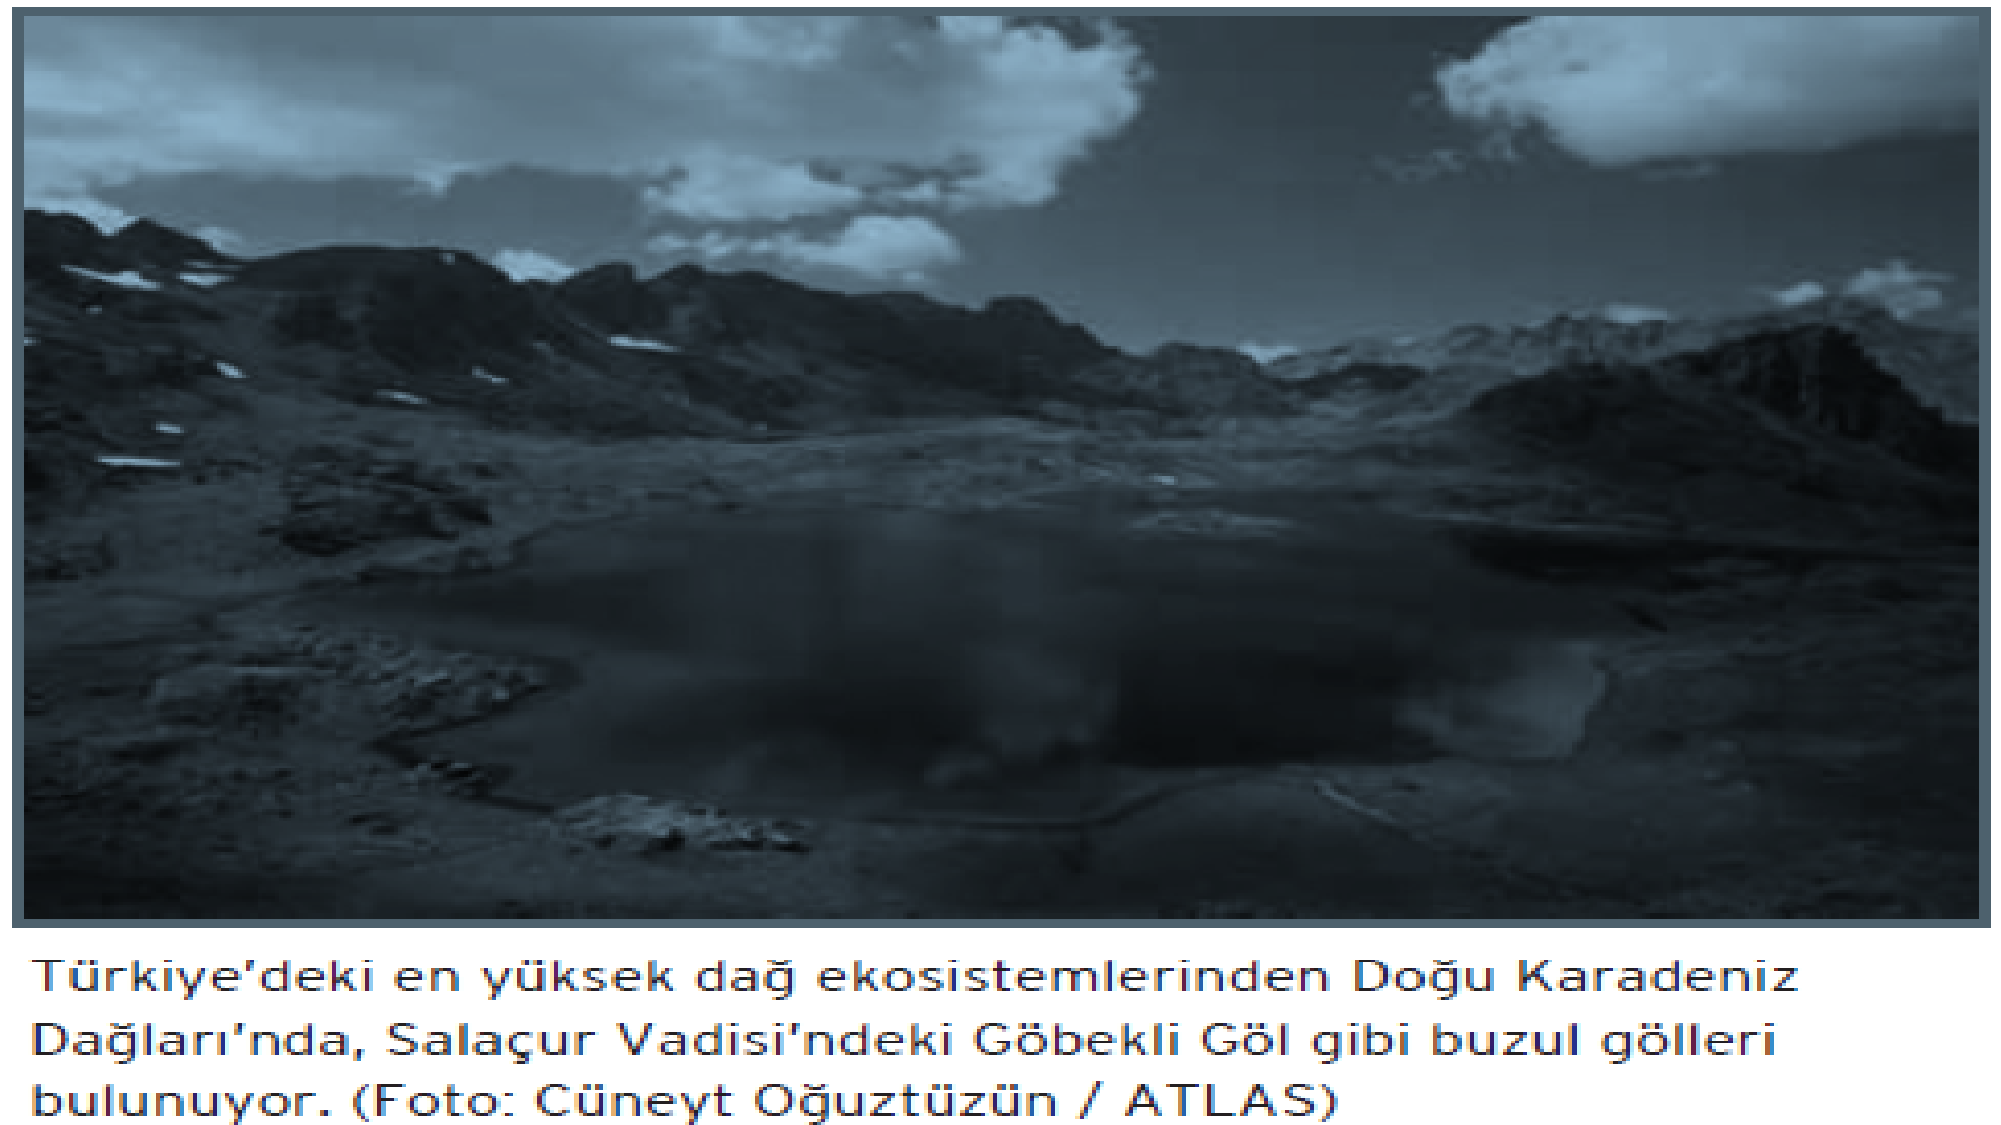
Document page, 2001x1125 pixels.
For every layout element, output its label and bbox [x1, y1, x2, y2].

list [0, 0, 2000, 1125]
